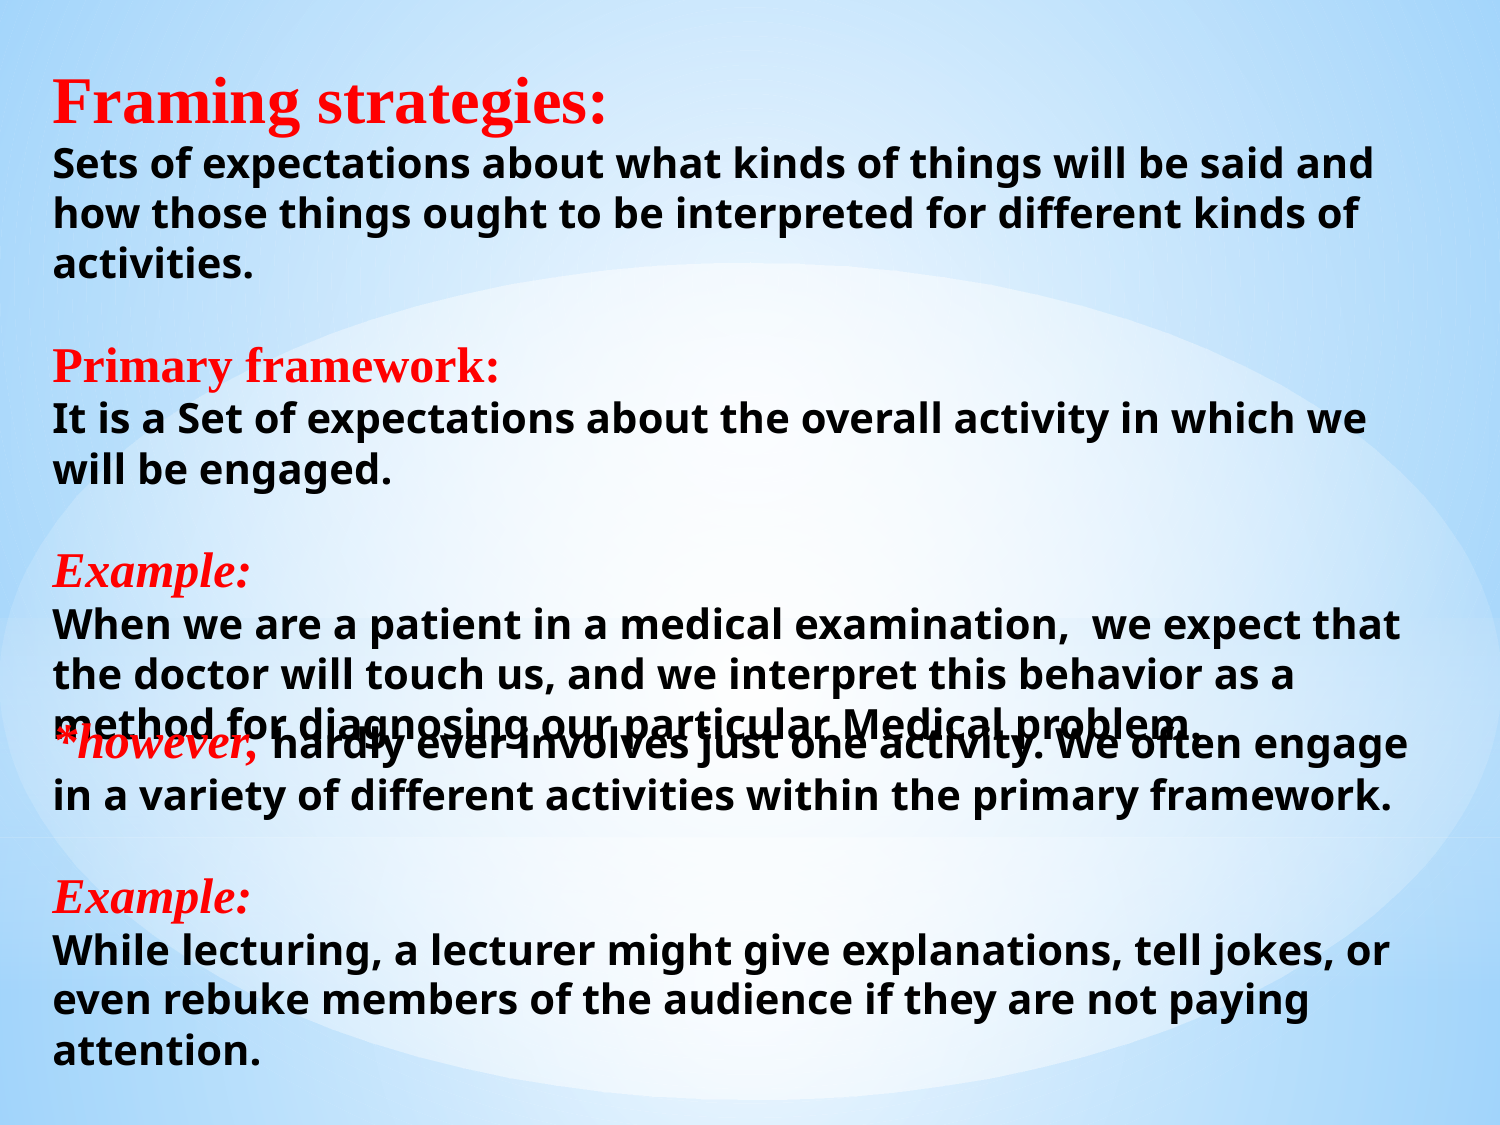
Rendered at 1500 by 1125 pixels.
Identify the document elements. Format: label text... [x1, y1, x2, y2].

text_box *however, hardly ever involves just one activity. We often engage in a variety of different activities within the primary framework. Example: While lecturing, a lecturer might give explanations, tell jokes, or even rebuke members of the audience if they are not paying attention. [37, 700, 1450, 1125]
text_box Framing strategies: Sets of expectations about what kinds of things will be said and how those things ought to be interpreted for different kinds of activities. Primary framework: It is a Set of expectations about the overall activity in which we will be engaged. Example: When we are a patient in a medical examination, we expect that the doctor will touch us, and we interpret this behavior as a method for diagnosing our particular Medical problem. [37, 49, 1463, 845]
